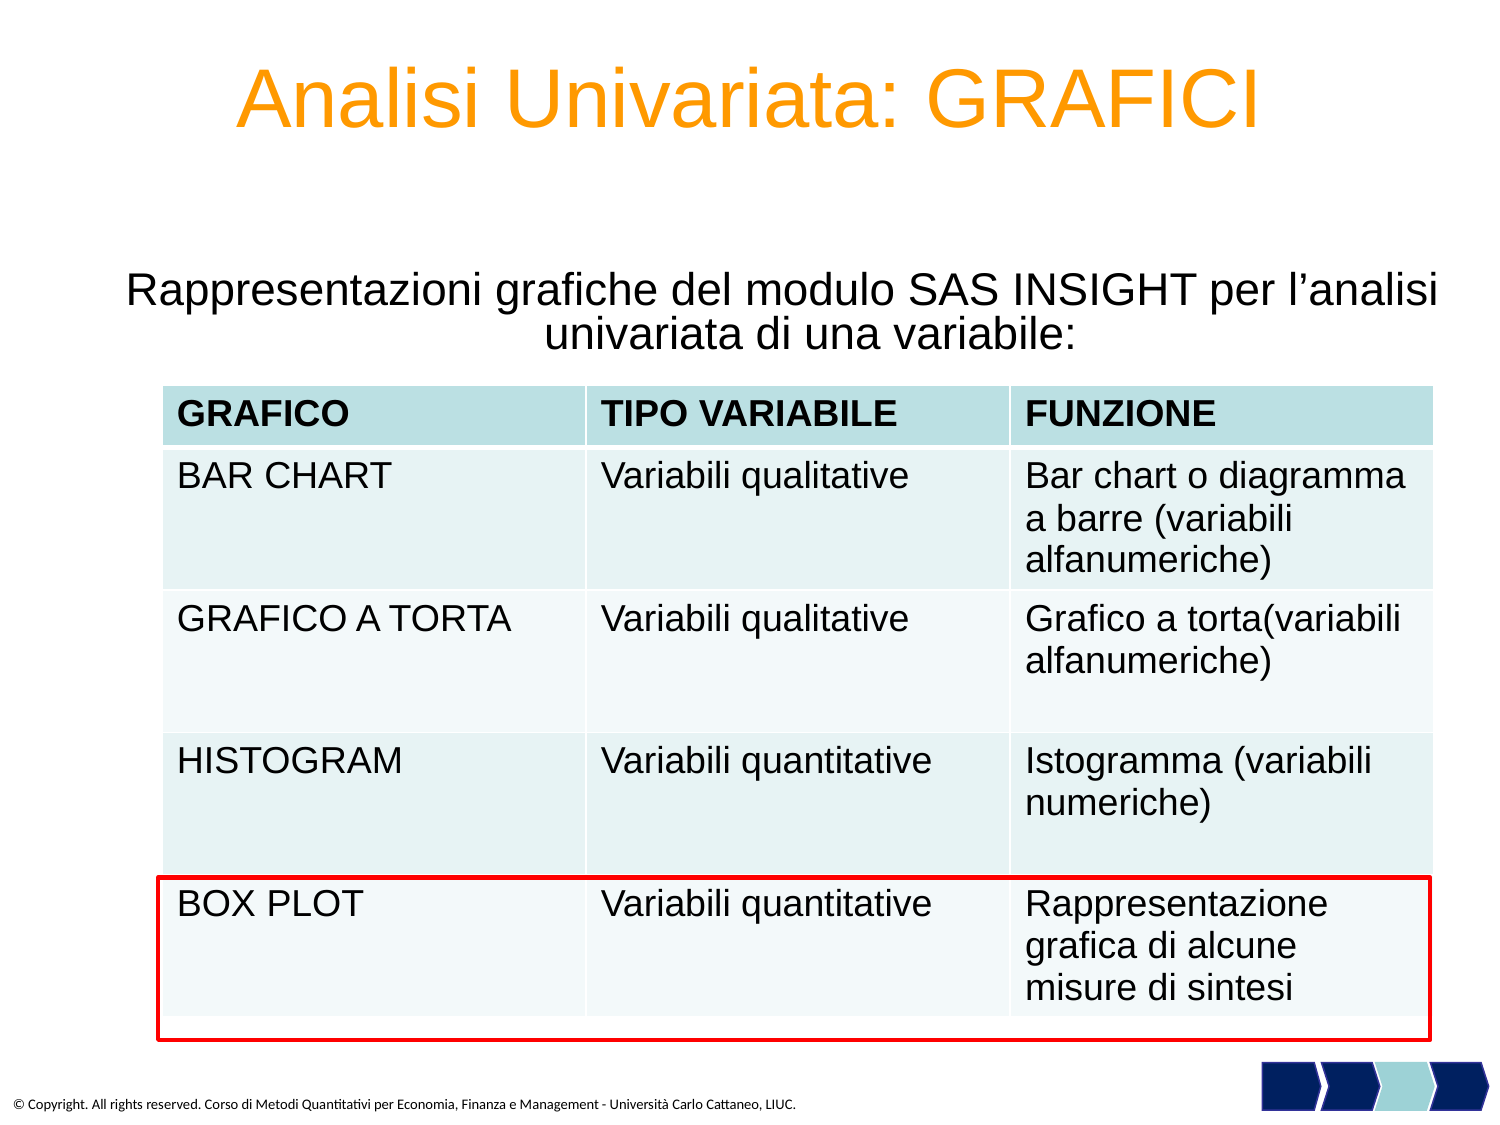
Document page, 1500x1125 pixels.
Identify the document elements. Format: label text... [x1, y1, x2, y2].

table_cell Istogramma (variabili numeriche) [1011, 733, 1433, 874]
table_cell Bar chart o diagramma a barre (variabili alfanumeriche) [1011, 450, 1433, 589]
table_cell HISTOGRAM [163, 733, 585, 874]
text_box Rappresentazioni grafiche del modulo SAS INSIGHT per l’analisi univariata di una variabile: [90, 262, 1475, 363]
text_box [1321, 1062, 1380, 1087]
text_box [1262, 1062, 1321, 1087]
table_header TIPO VARIABILE [587, 386, 1009, 445]
table_cell Variabili quantitative [587, 733, 1009, 874]
table_header FUNZIONE [1011, 386, 1433, 445]
table_cell Grafico a torta(variabili alfanumeriche) [1011, 591, 1433, 732]
text_box [1430, 1062, 1489, 1089]
table_cell Variabili qualitative [587, 591, 1009, 732]
text_box [1375, 1062, 1434, 1087]
table_cell GRAFICO A TORTA [163, 591, 585, 732]
table_cell Variabili qualitative [587, 450, 1009, 589]
title Analisi Univariata: GRAFICI [0, 0, 1500, 188]
table_header GRAFICO [163, 386, 585, 445]
text_box [156, 875, 1432, 1042]
text_box © Copyright. All rights reserved. Corso di Metodi Quantitativi per Economia, Finanza e Management - Università Carlo Cattaneo, LIUC. [0, 1087, 1488, 1120]
table_cell BAR CHART [163, 450, 585, 589]
